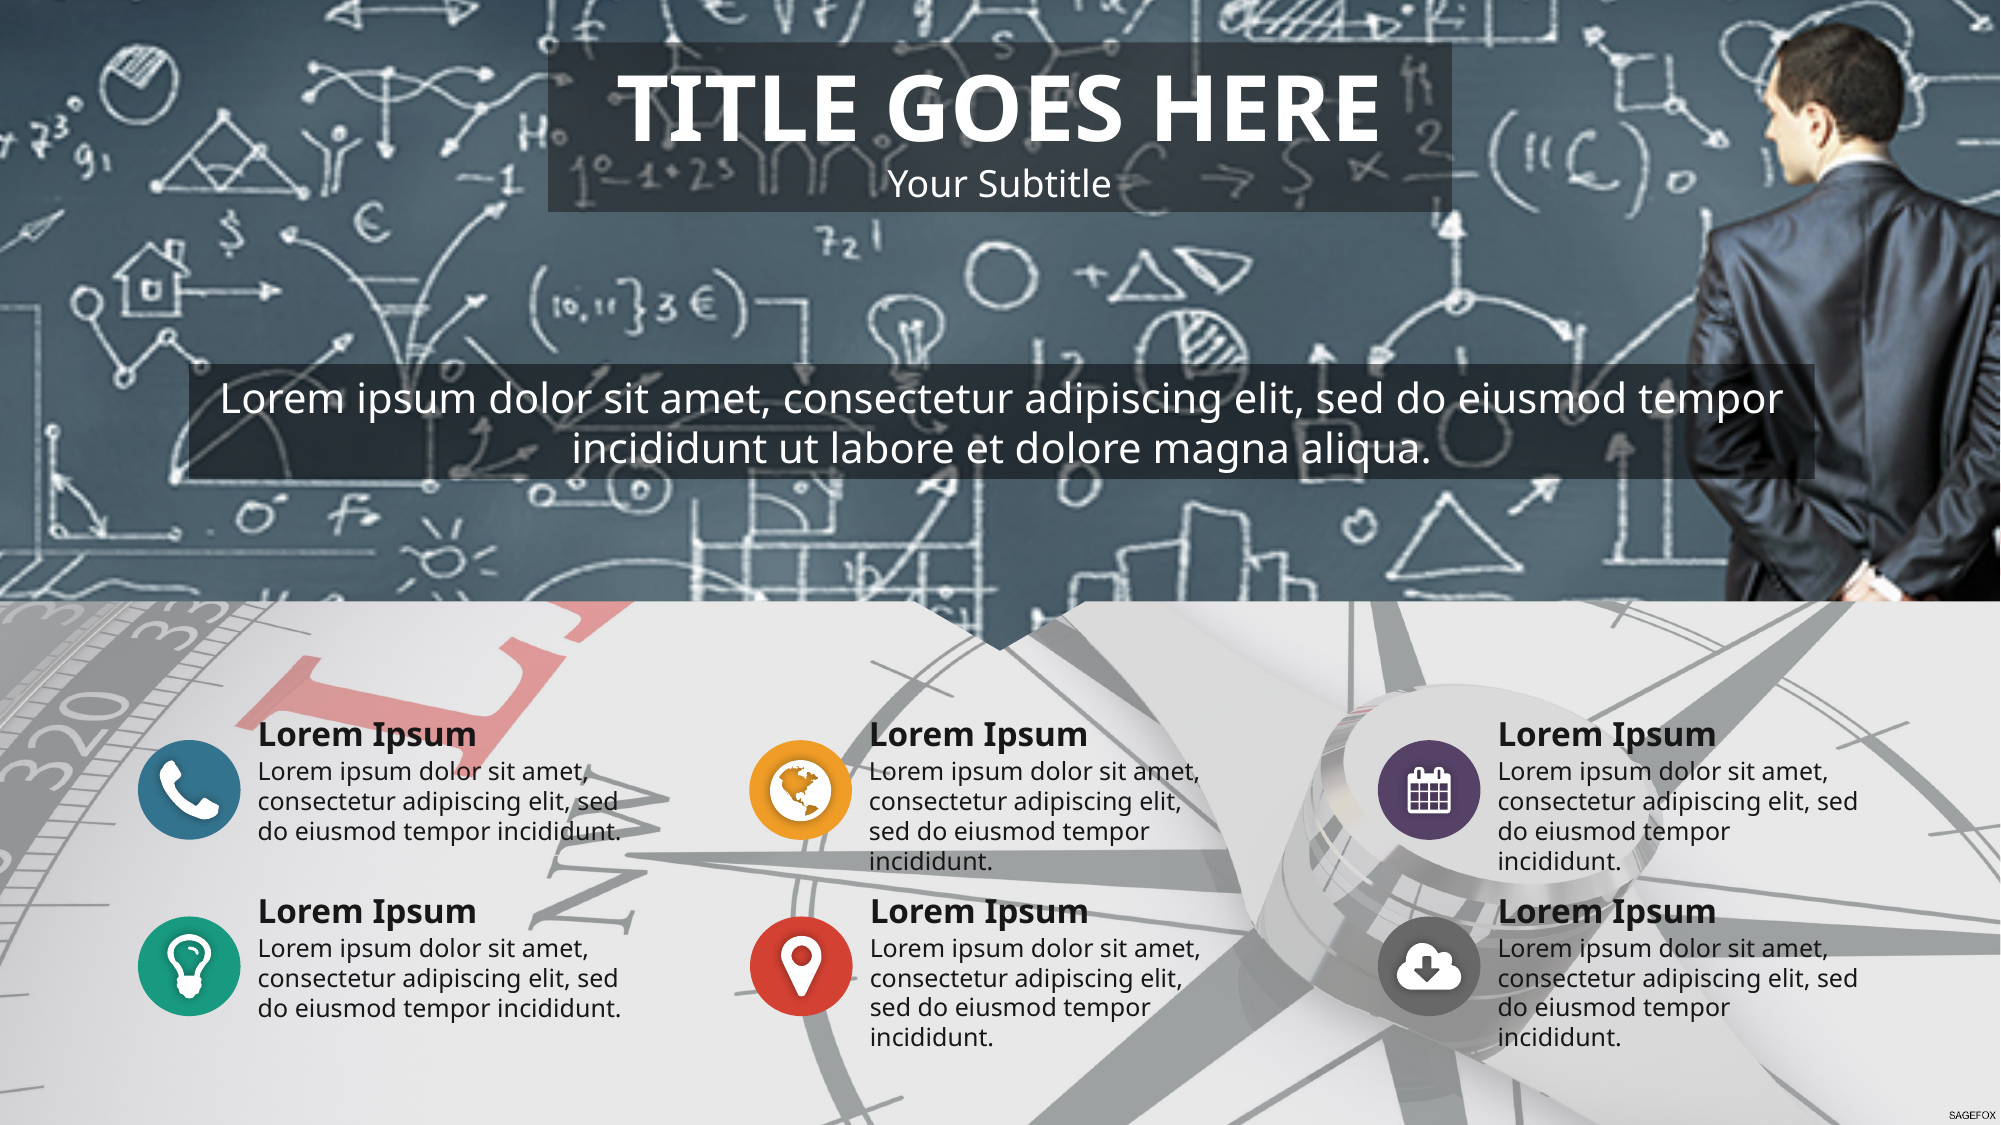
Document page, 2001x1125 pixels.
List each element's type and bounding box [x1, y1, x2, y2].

text_box [1377, 916, 1481, 1017]
text_box [257, 713, 630, 847]
text_box [1497, 889, 1862, 1023]
text_box [749, 916, 853, 1017]
text_box [868, 713, 1230, 847]
text_box [257, 889, 630, 1023]
text_box [1497, 713, 1862, 847]
picture [0, 0, 2001, 1125]
text_box [749, 740, 852, 840]
text_box [137, 916, 241, 1017]
text_box [137, 740, 241, 840]
text_box [1377, 740, 1481, 840]
text_box [869, 889, 1230, 1023]
